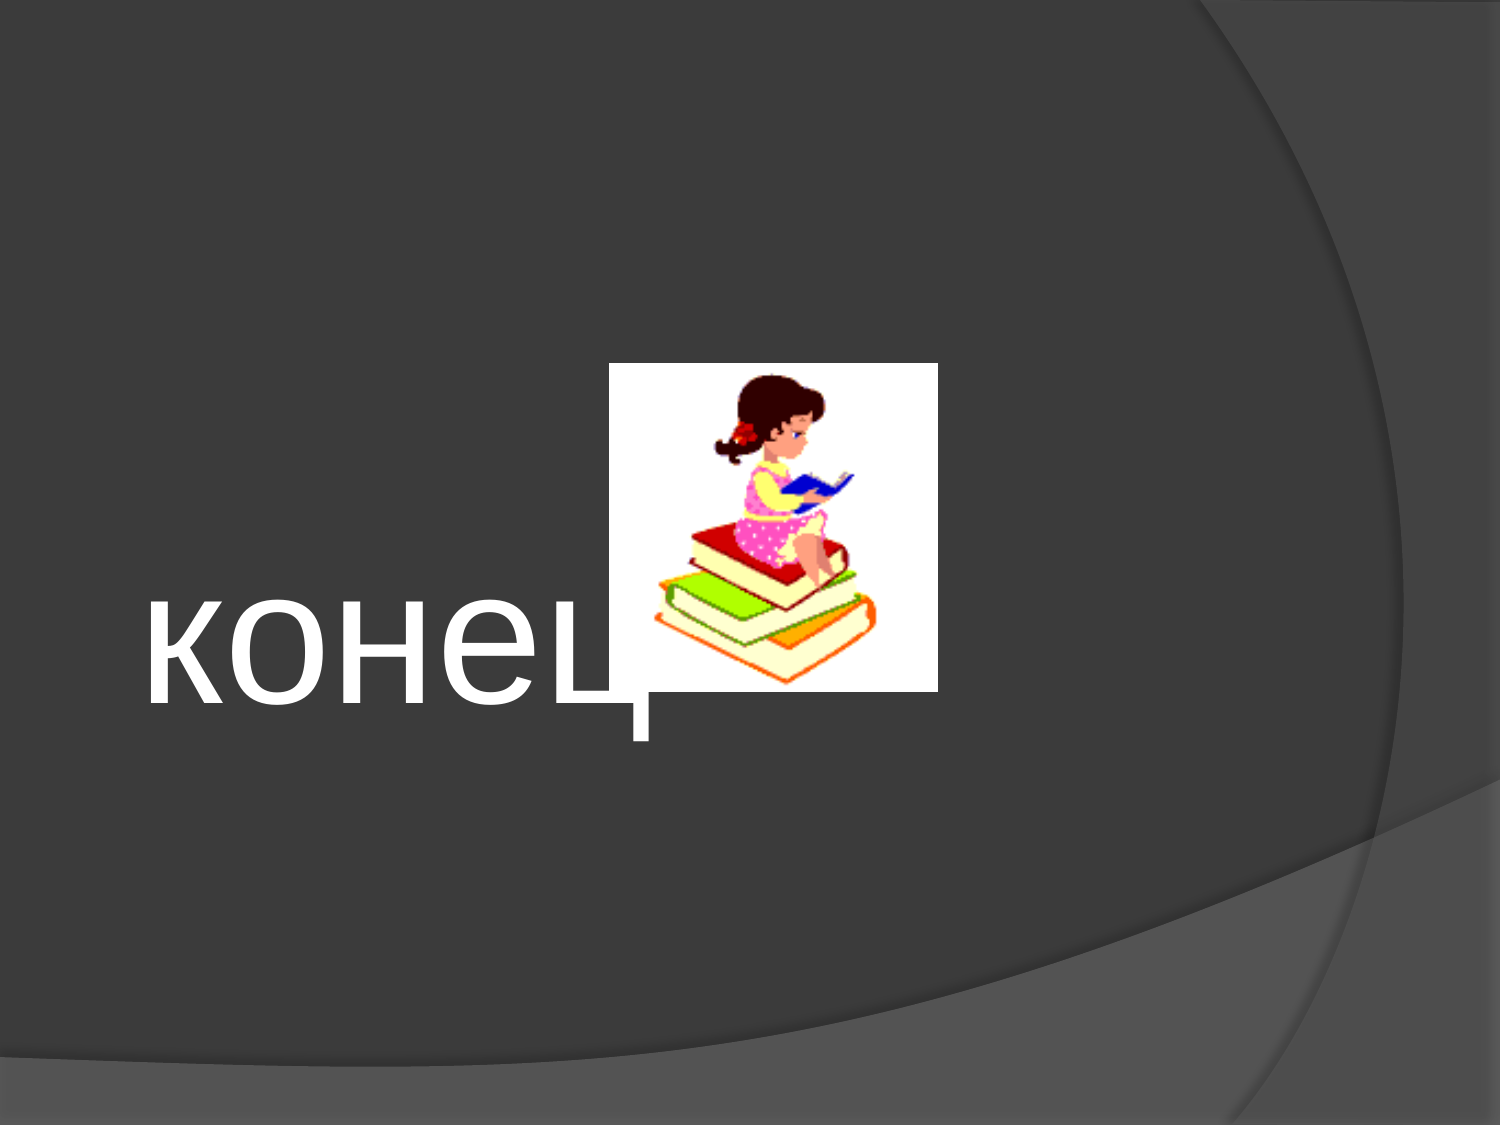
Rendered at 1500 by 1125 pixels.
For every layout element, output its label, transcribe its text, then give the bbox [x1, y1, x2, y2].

list конец [117, 503, 680, 774]
picture [609, 362, 938, 692]
